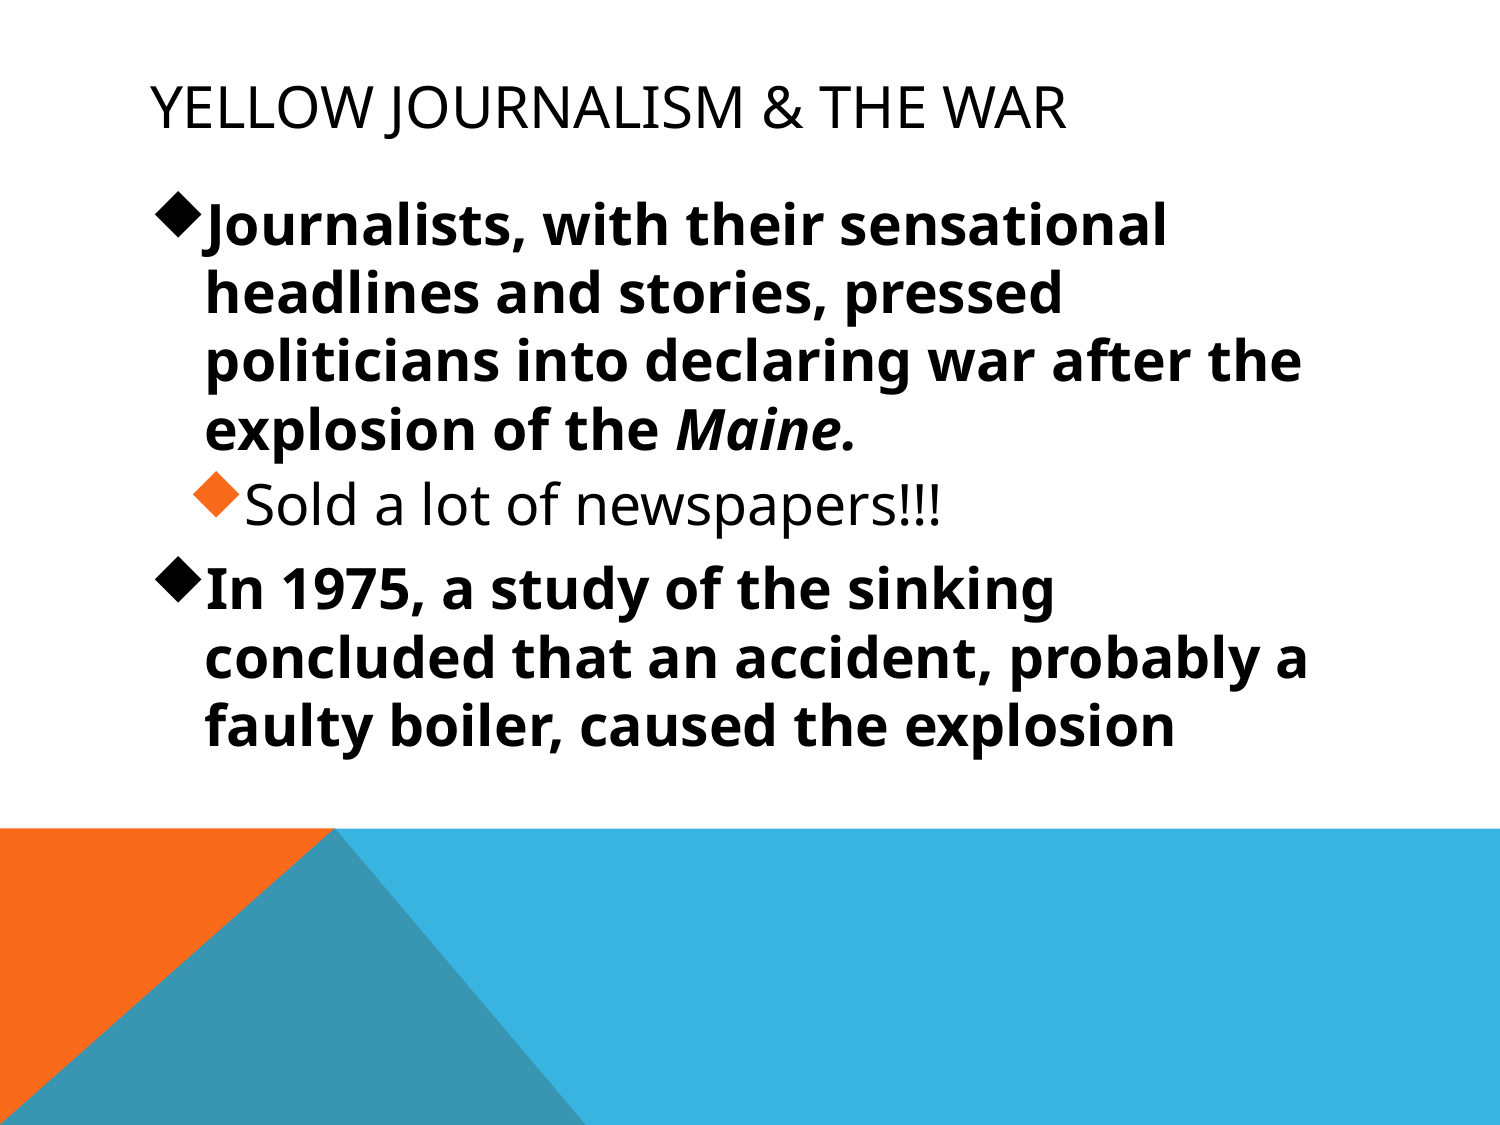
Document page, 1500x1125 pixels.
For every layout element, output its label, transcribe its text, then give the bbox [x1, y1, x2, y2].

list Journalists, with their sensational headlines and stories, pressed politicians into declaring war after the explosion of the Maine. Sold a lot of newspapers!!! In 1975, a study of the sinking concluded that an accident, probably a faulty boiler, caused the explosion [135, 180, 1369, 768]
title Yellow journalism & the war [135, 60, 1369, 150]
